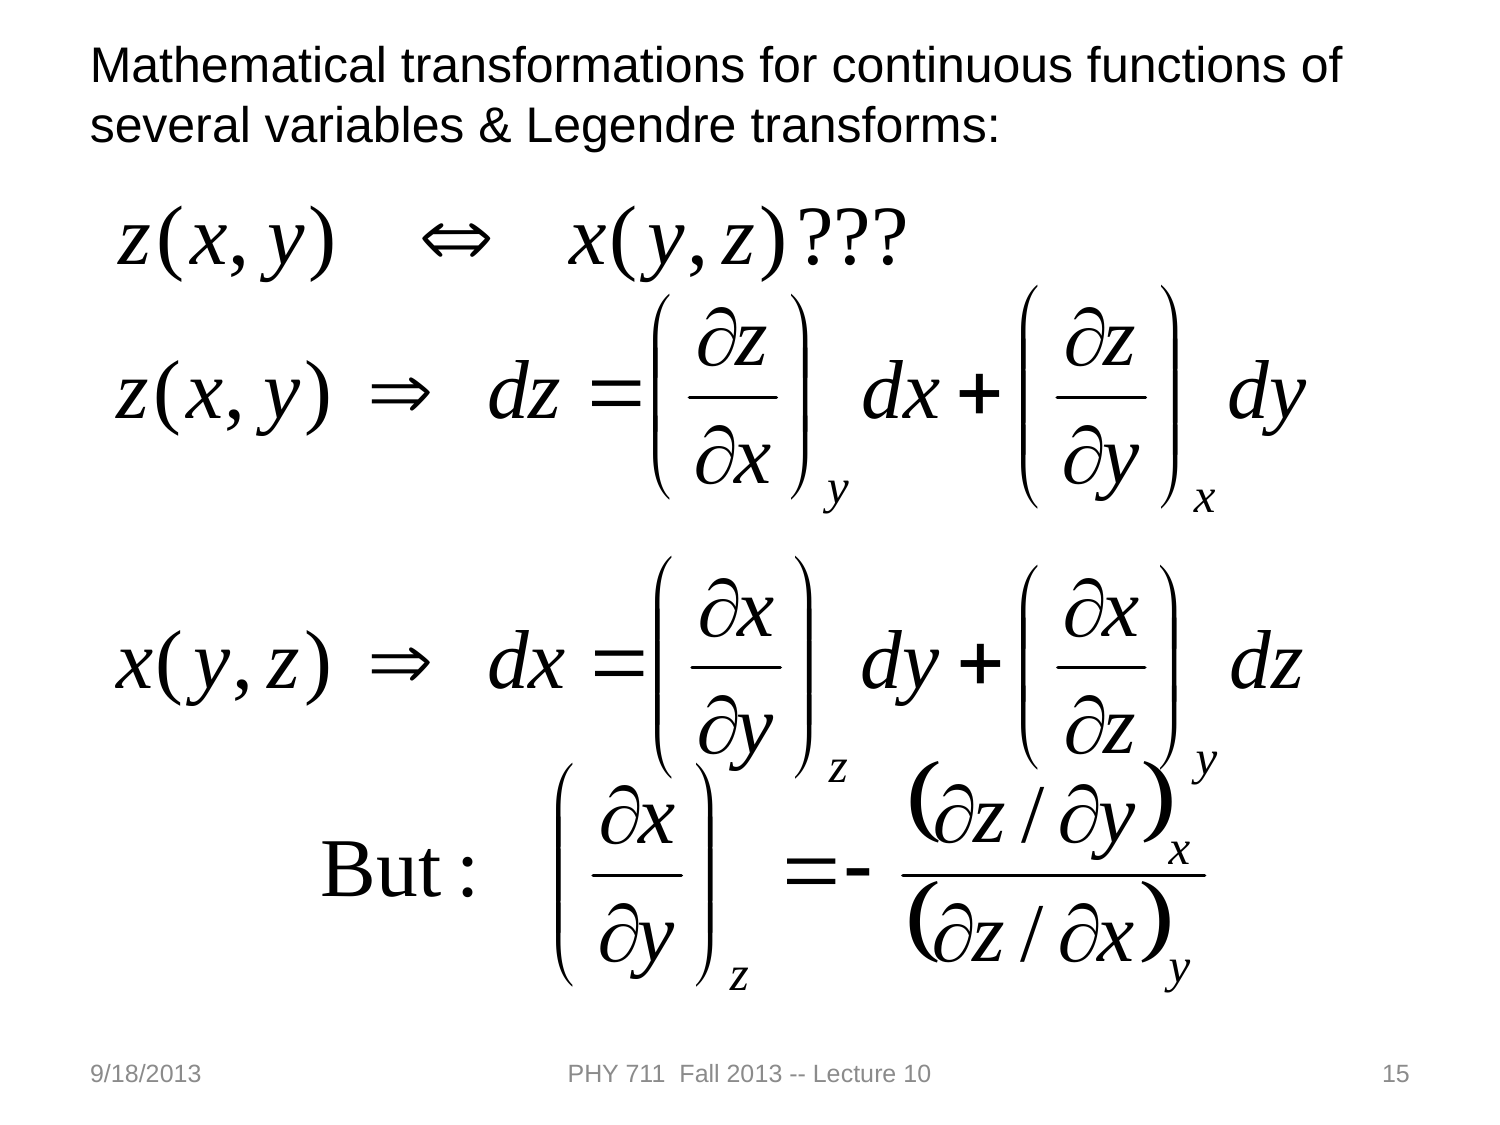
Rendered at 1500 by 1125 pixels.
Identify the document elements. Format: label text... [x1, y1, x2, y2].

text_box Mathematical transformations for continuous functions of several variables & Legendre transforms: [74, 24, 1413, 160]
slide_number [75, 1042, 425, 1103]
footer PHY 711 Fall 2013 -- Lecture 10 [512, 1042, 988, 1103]
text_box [307, 749, 1220, 1008]
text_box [102, 187, 919, 269]
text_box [99, 270, 1326, 801]
slide_number 15 [1074, 1042, 1425, 1103]
